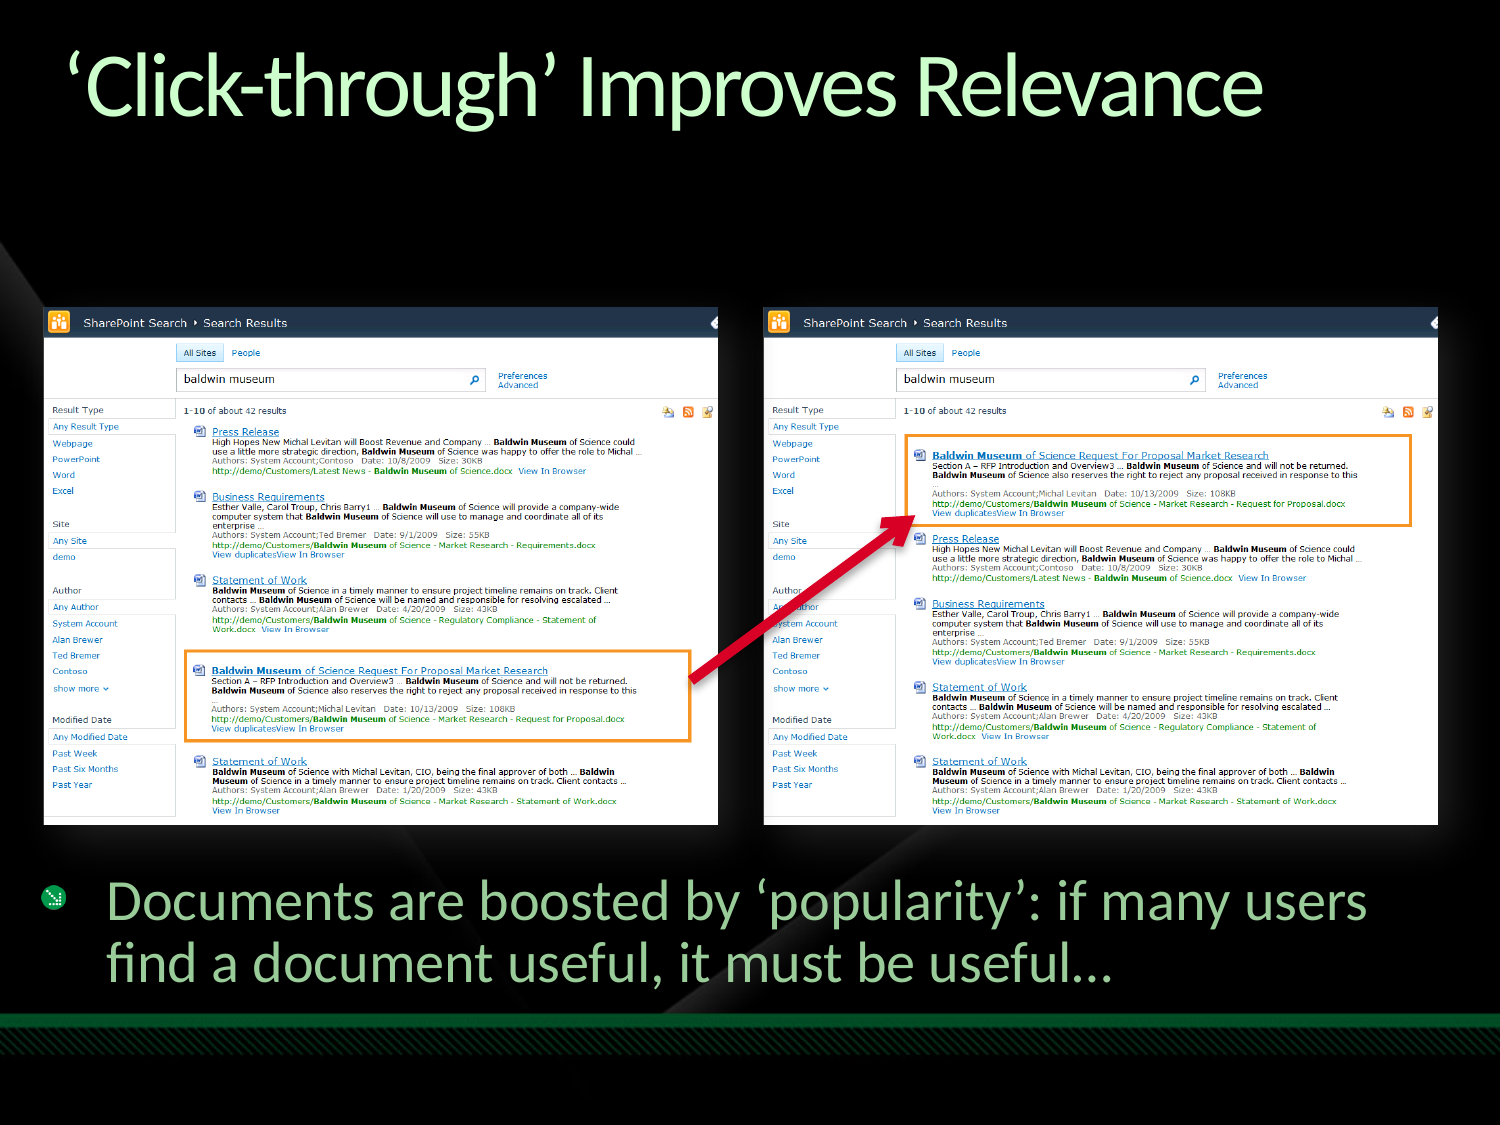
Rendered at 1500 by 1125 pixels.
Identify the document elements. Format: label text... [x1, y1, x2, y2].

list Documents are boosted by ‘popularity’: if many users find a document useful, it must be useful… [41, 869, 1412, 1035]
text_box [690, 514, 916, 681]
picture [0, 0, 1500, 1125]
title ‘Click-through’ Improves Relevance [62, 37, 1438, 138]
